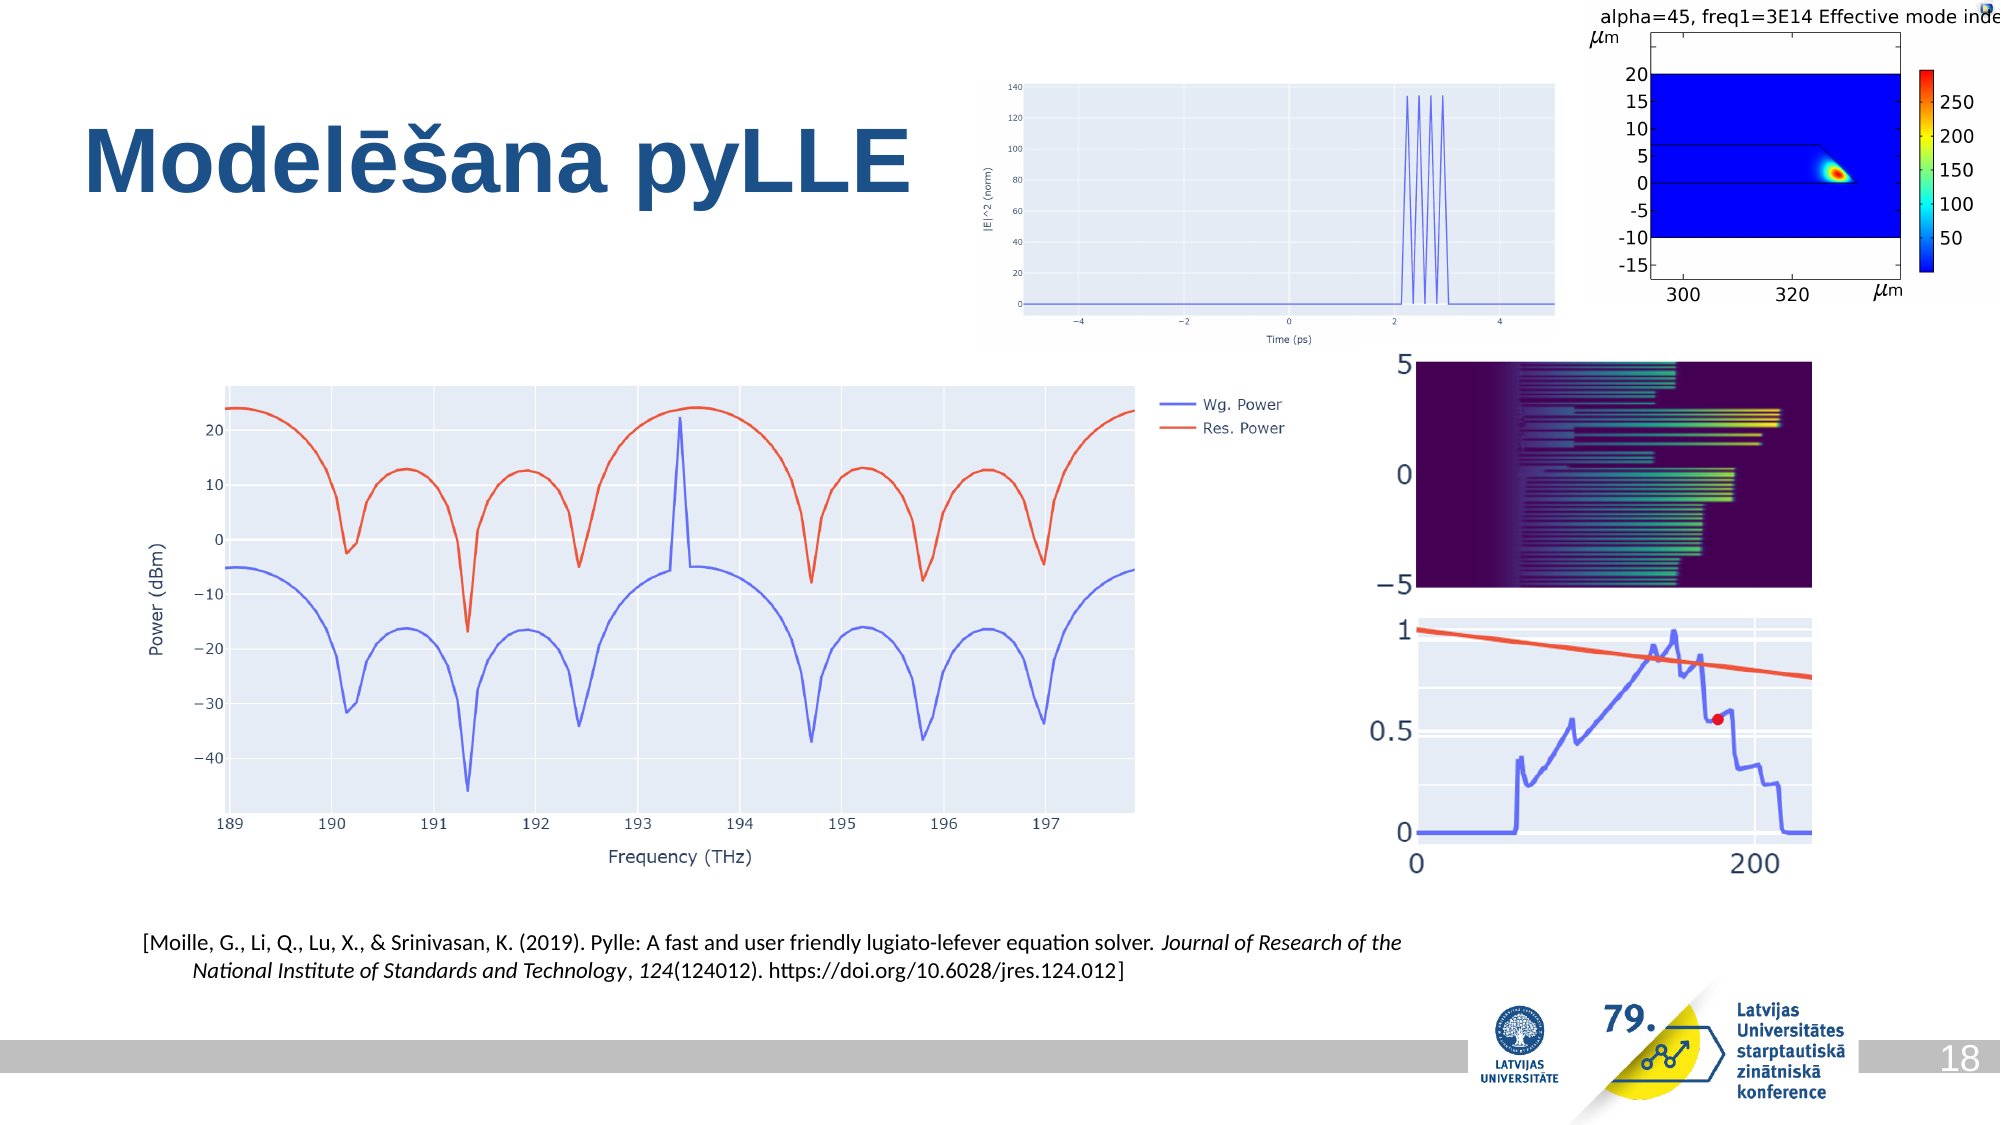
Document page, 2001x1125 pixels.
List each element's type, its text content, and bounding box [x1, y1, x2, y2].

text_box [Moille, G., Li, Q., Lu, X., & Srinivasan, K. (2019). Pylle: A fast and user friendly lugiato-lefever equation solver. Journal of Research of the National Institute of Standards and Technology, 124(124012). https://doi.org/10.6028/jres.124.012] [127, 920, 1460, 990]
slide_number 18 [1910, 1026, 2000, 1081]
picture [127, 82, 1828, 886]
picture [1587, 0, 2000, 305]
picture [1481, 968, 1845, 1125]
title Modelēšana pyLLE [68, 72, 1587, 253]
